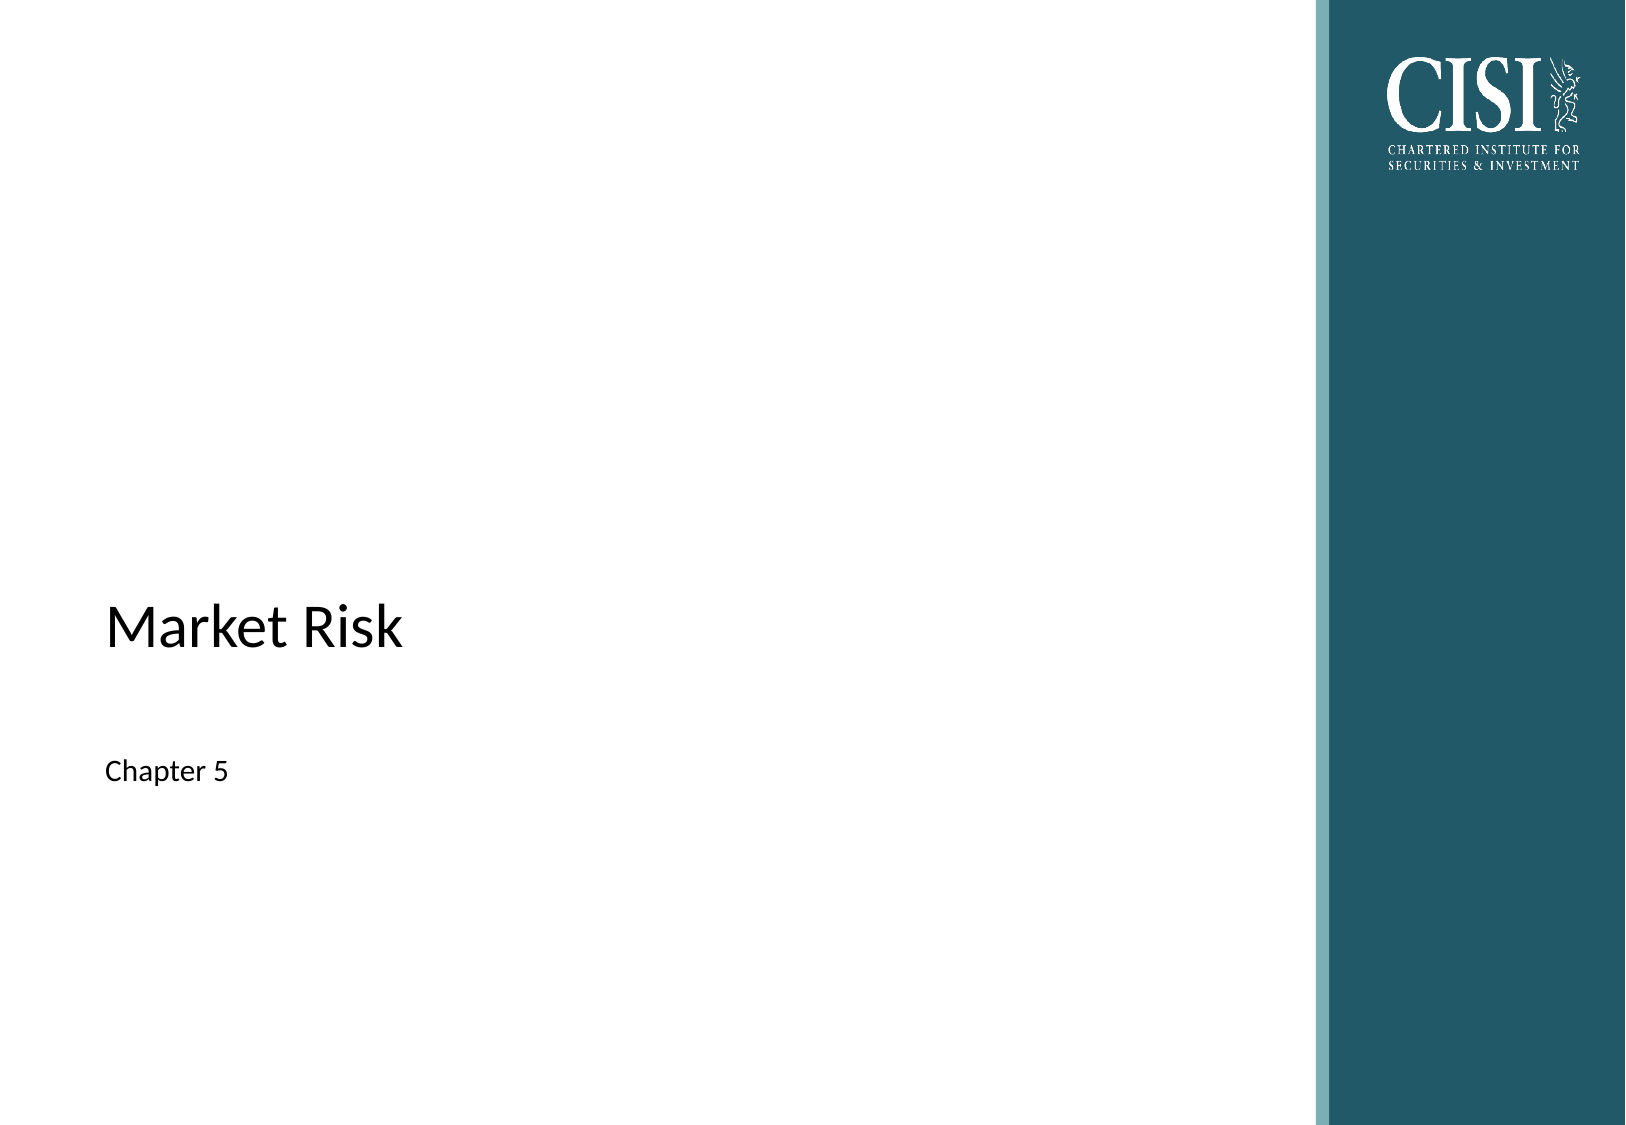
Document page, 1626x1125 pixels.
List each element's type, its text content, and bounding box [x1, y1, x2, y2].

title Market Risk [90, 443, 1237, 742]
list Chapter 5 [90, 742, 1237, 884]
picture [1330, 0, 1625, 1125]
